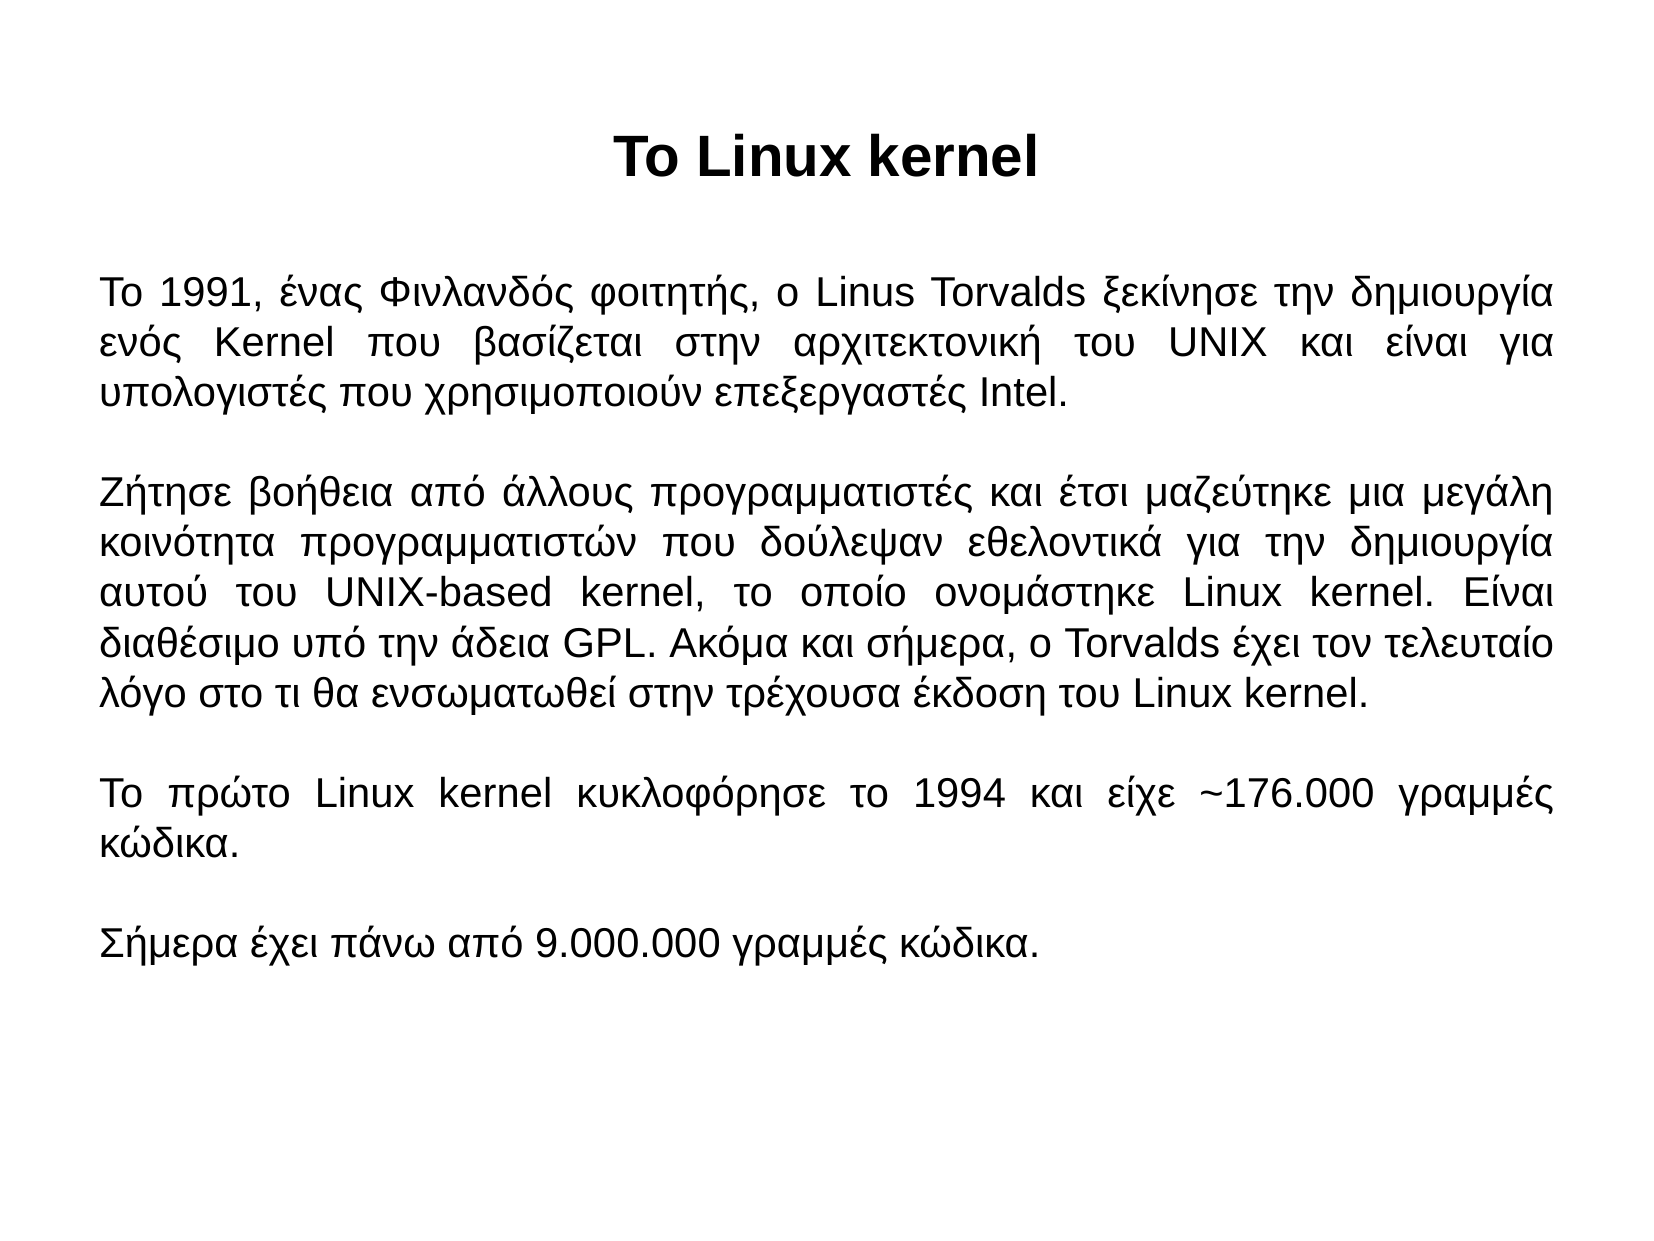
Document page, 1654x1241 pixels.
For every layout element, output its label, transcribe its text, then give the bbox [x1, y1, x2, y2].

list To 1991, ένας Φινλανδός φοιτητής, ο Linus Torvalds ξεκίνησε την δημιουργία ενός Kernel που βασίζεται στην αρχιτεκτονική του UNIX και είναι για υπολογιστές που χρησιμοποιούν επεξεργαστές Intel. Ζήτησε βοήθεια από άλλους προγραμματιστές και έτσι μαζεύτηκε μια μεγάλη κοινότητα προγραμματιστών που δούλεψαν εθελοντικά για την δημιουργία αυτού του UNIX-based kernel, το οποίο ονομάστηκε Linux kernel. Είναι διαθέσιμο υπό την άδεια GPL. Ακόμα και σήμερα, ο Torvalds έχει τον τελευταίο λόγο στο τι θα ενσωματωθεί στην τρέχουσα έκδοση του Linux kernel. Το πρώτο Linux kernel κυκλοφόρησε το 1994 και είχε ~176.000 γραμμές κώδικα. Σήμερα έχει πάνω από 9.000.000 γραμμές κώδικα. [82, 256, 1571, 1108]
title Το Linux kernel [82, 49, 1571, 256]
